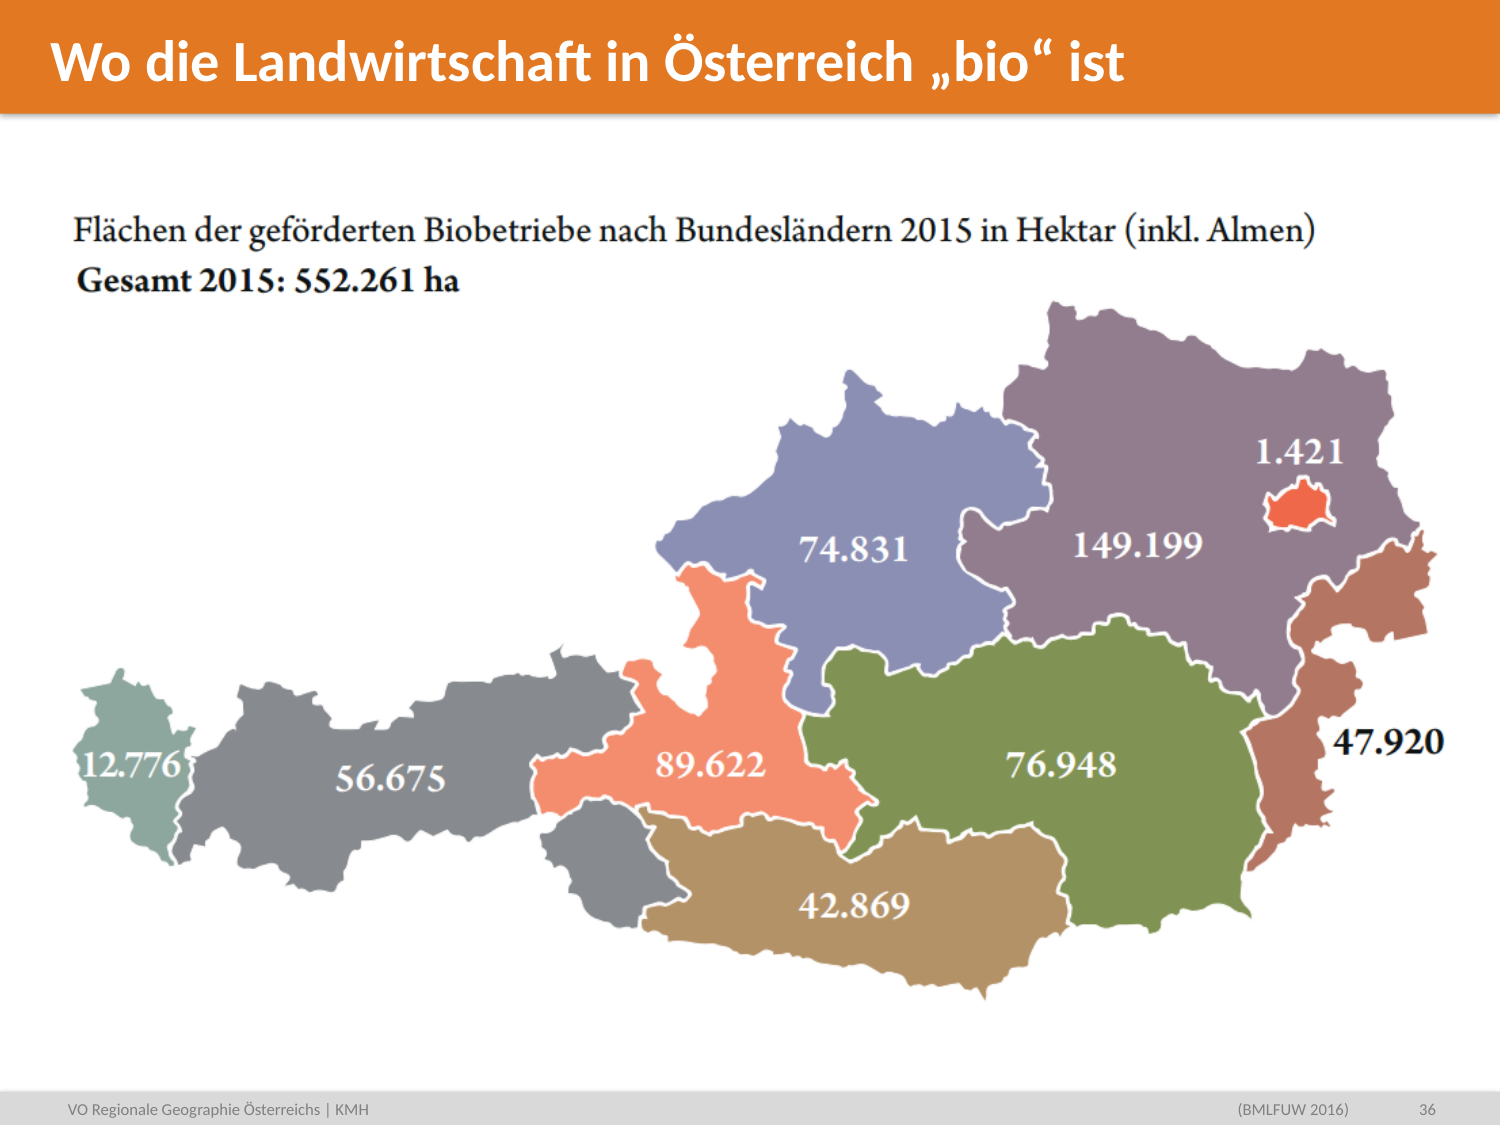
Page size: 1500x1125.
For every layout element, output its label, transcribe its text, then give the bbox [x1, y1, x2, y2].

title Wo die Landwirtschaft in Österreich „bio“ ist [35, 15, 1451, 91]
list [59, 201, 1455, 1018]
list (BMLFUW 2016) [726, 1091, 1364, 1125]
